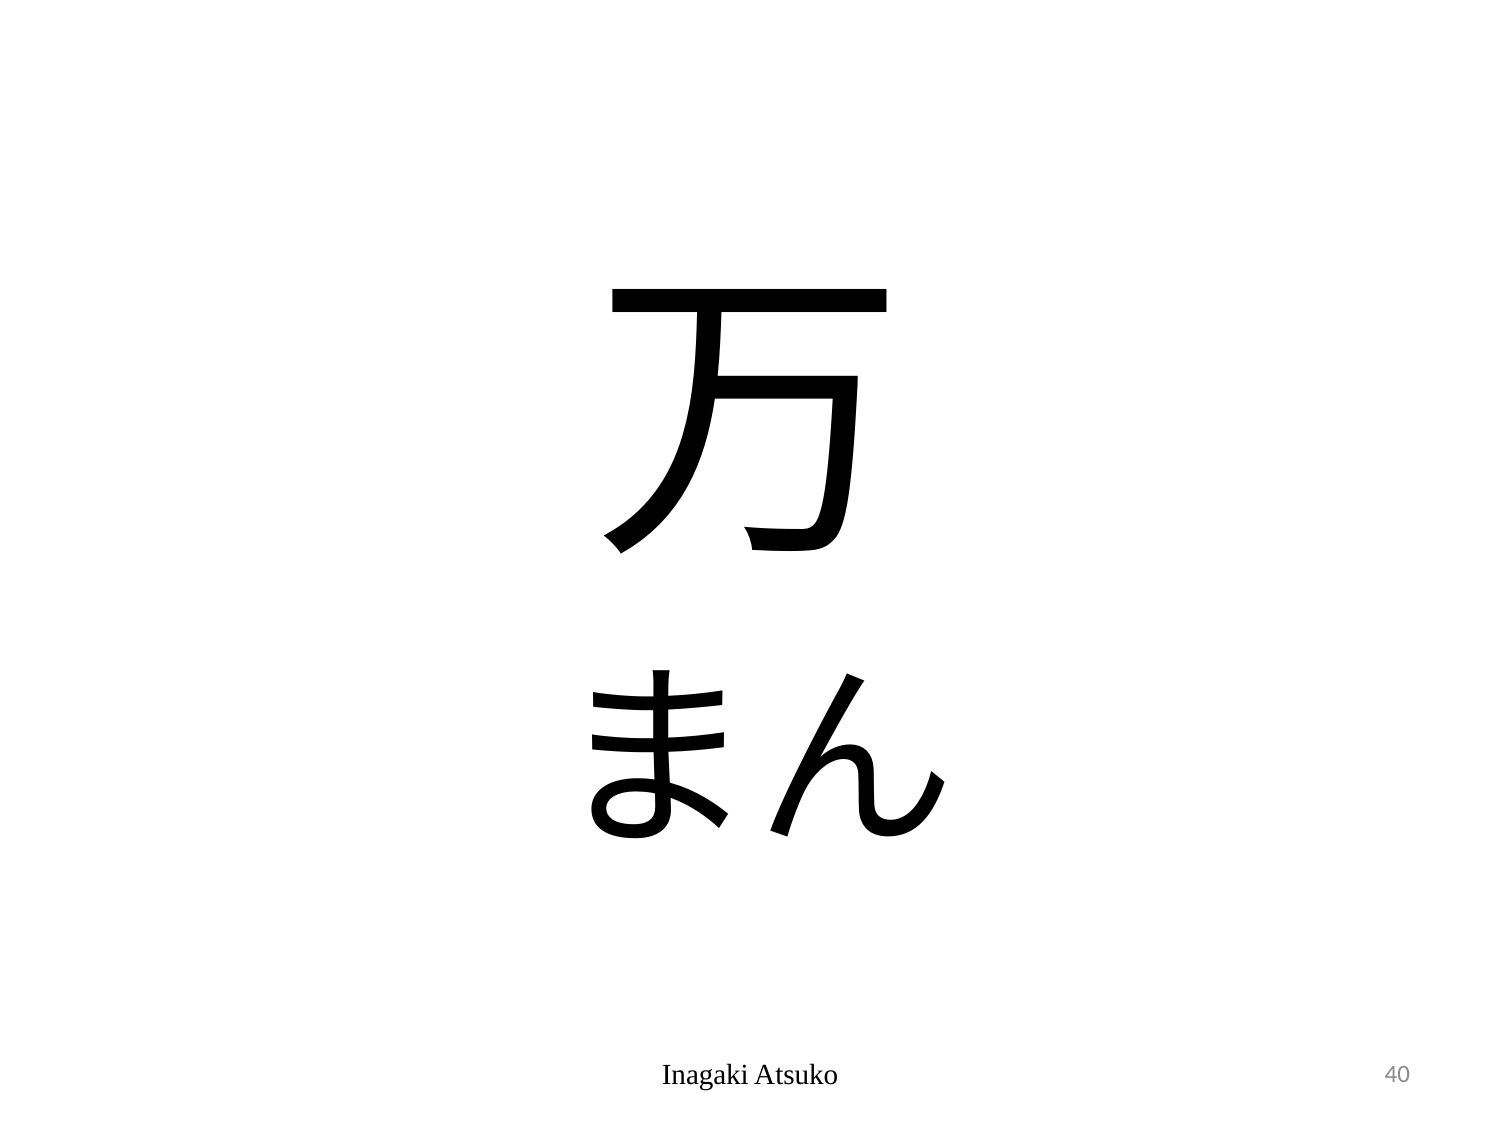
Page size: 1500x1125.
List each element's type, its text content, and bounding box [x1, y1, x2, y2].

footer Inagaki Atsuko [512, 1042, 988, 1103]
subtitle まん [230, 621, 1281, 910]
title 万 [88, 184, 1412, 622]
slide_number 40 [1074, 1042, 1425, 1103]
